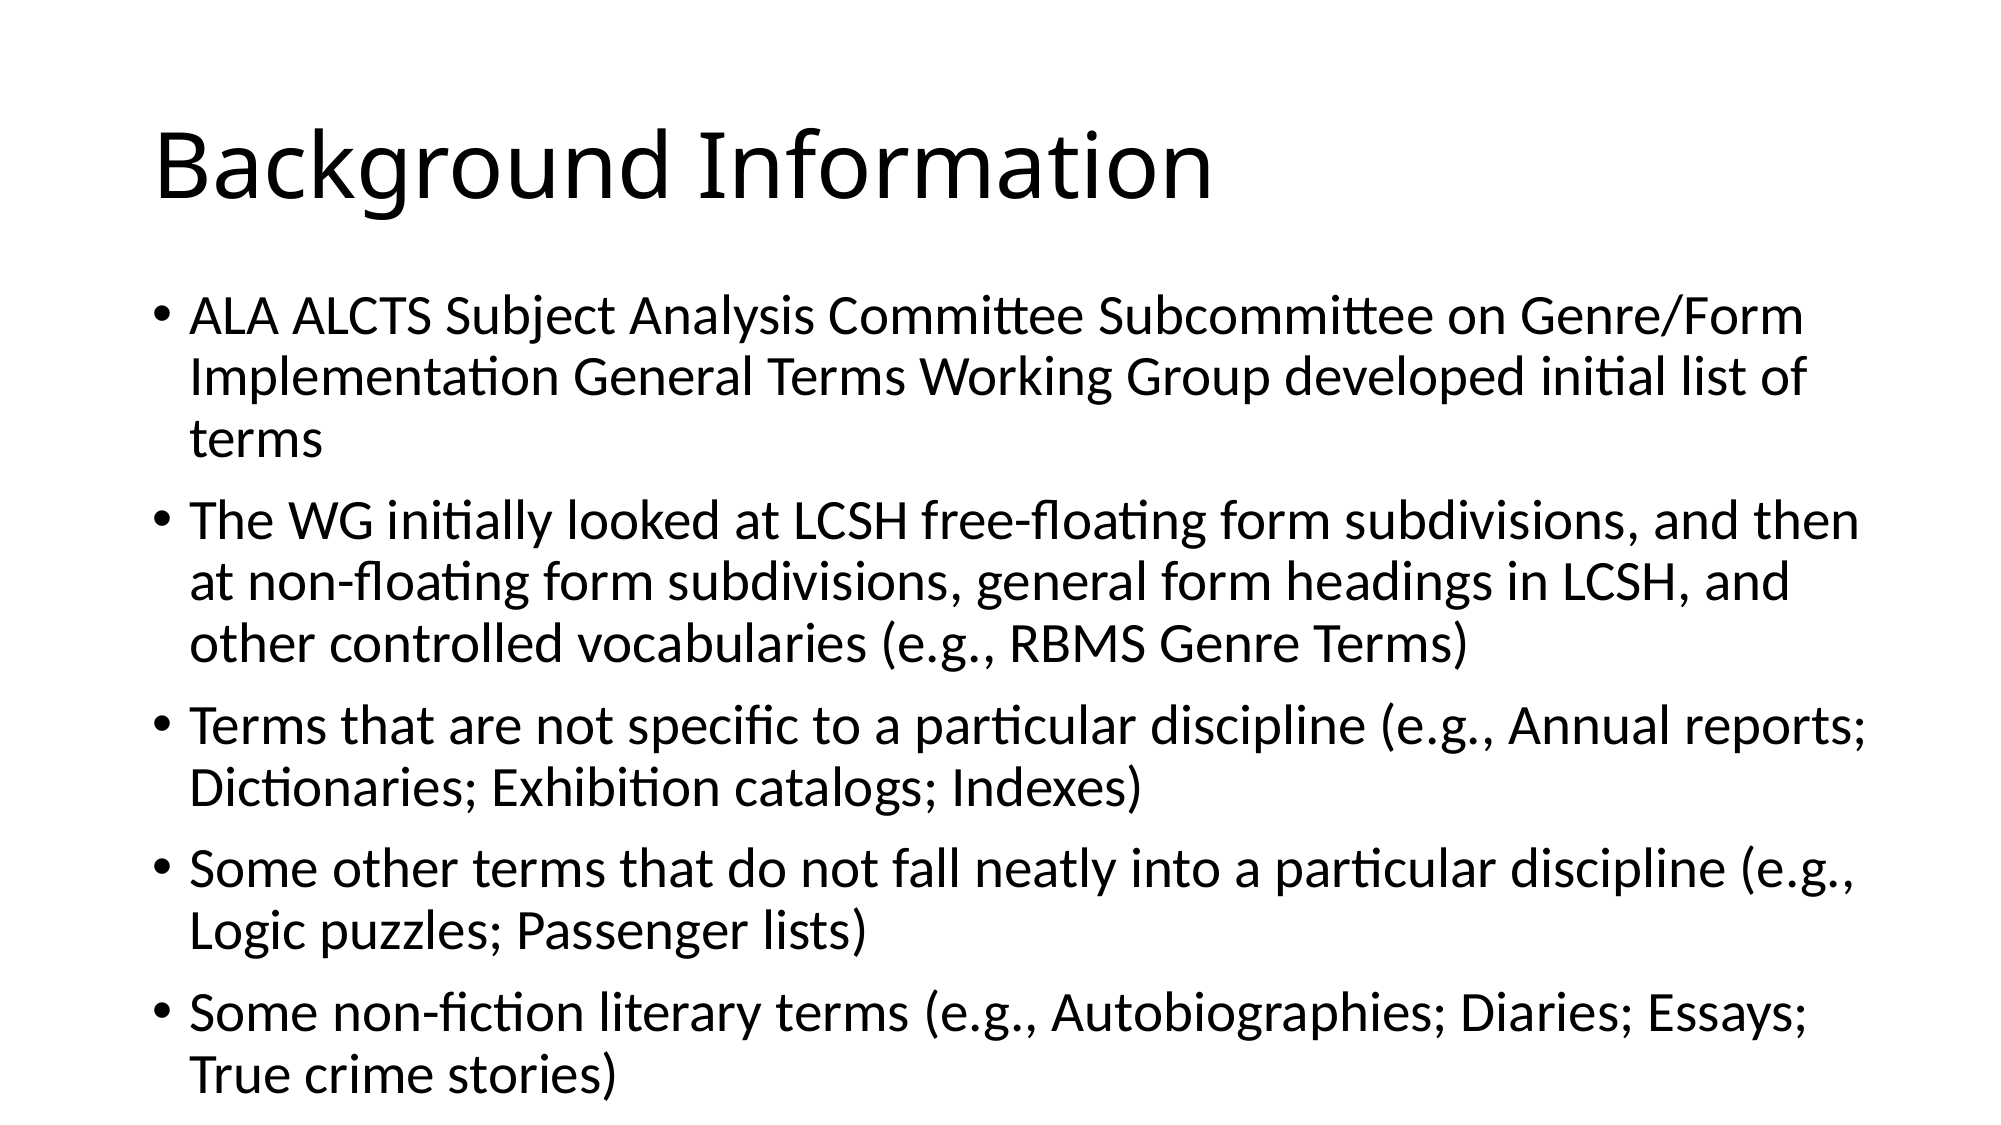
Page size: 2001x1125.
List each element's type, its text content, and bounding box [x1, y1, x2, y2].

list ALA ALCTS Subject Analysis Committee Subcommittee on Genre/Form Implementation General Terms Working Group developed initial list of terms The WG initially looked at LCSH free-floating form subdivisions, and then at non-floating form subdivisions, general form headings in LCSH, and other controlled vocabularies (e.g., RBMS Genre Terms) Terms that are not specific to a particular discipline (e.g., Annual reports; Dictionaries; Exhibition catalogs; Indexes) Some other terms that do not fall neatly into a particular discipline (e.g., Logic puzzles; Passenger lists) Some non-fiction literary terms (e.g., Autobiographies; Diaries; Essays; True crime stories) [137, 277, 1918, 1117]
title Background Information [137, 59, 1863, 277]
